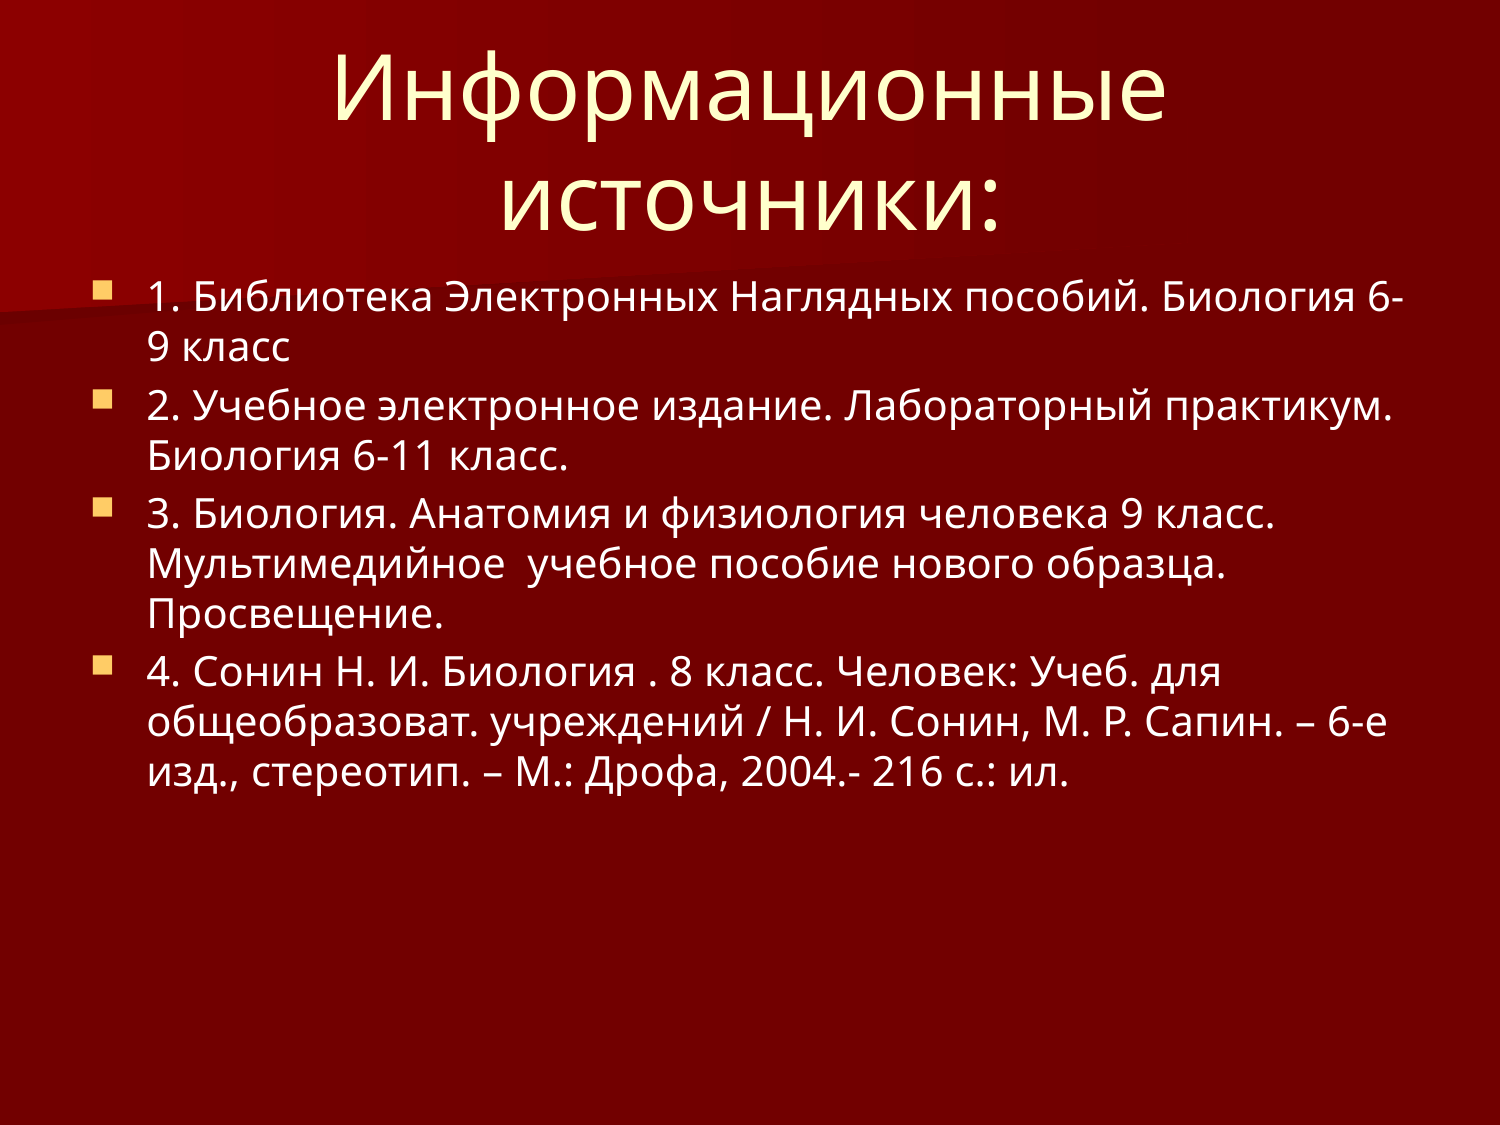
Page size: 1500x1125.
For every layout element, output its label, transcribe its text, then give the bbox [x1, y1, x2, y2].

title Информационные источники: [74, 44, 1426, 233]
list 1. Библиотека Электронных Наглядных пособий. Биология 6-9 класс 2. Учебное электронное издание. Лабораторный практикум. Биология 6-11 класс. 3. Биология. Анатомия и физиология человека 9 класс. Мультимедийное учебное пособие нового образца. Просвещение. 4. Сонин Н. И. Биология . 8 класс. Человек: Учеб. для общеобразоват. учреждений / Н. И. Сонин, М. Р. Сапин. – 6-е изд., стереотип. – М.: Дрофа, 2004.- 216 с.: ил. [74, 262, 1426, 1001]
